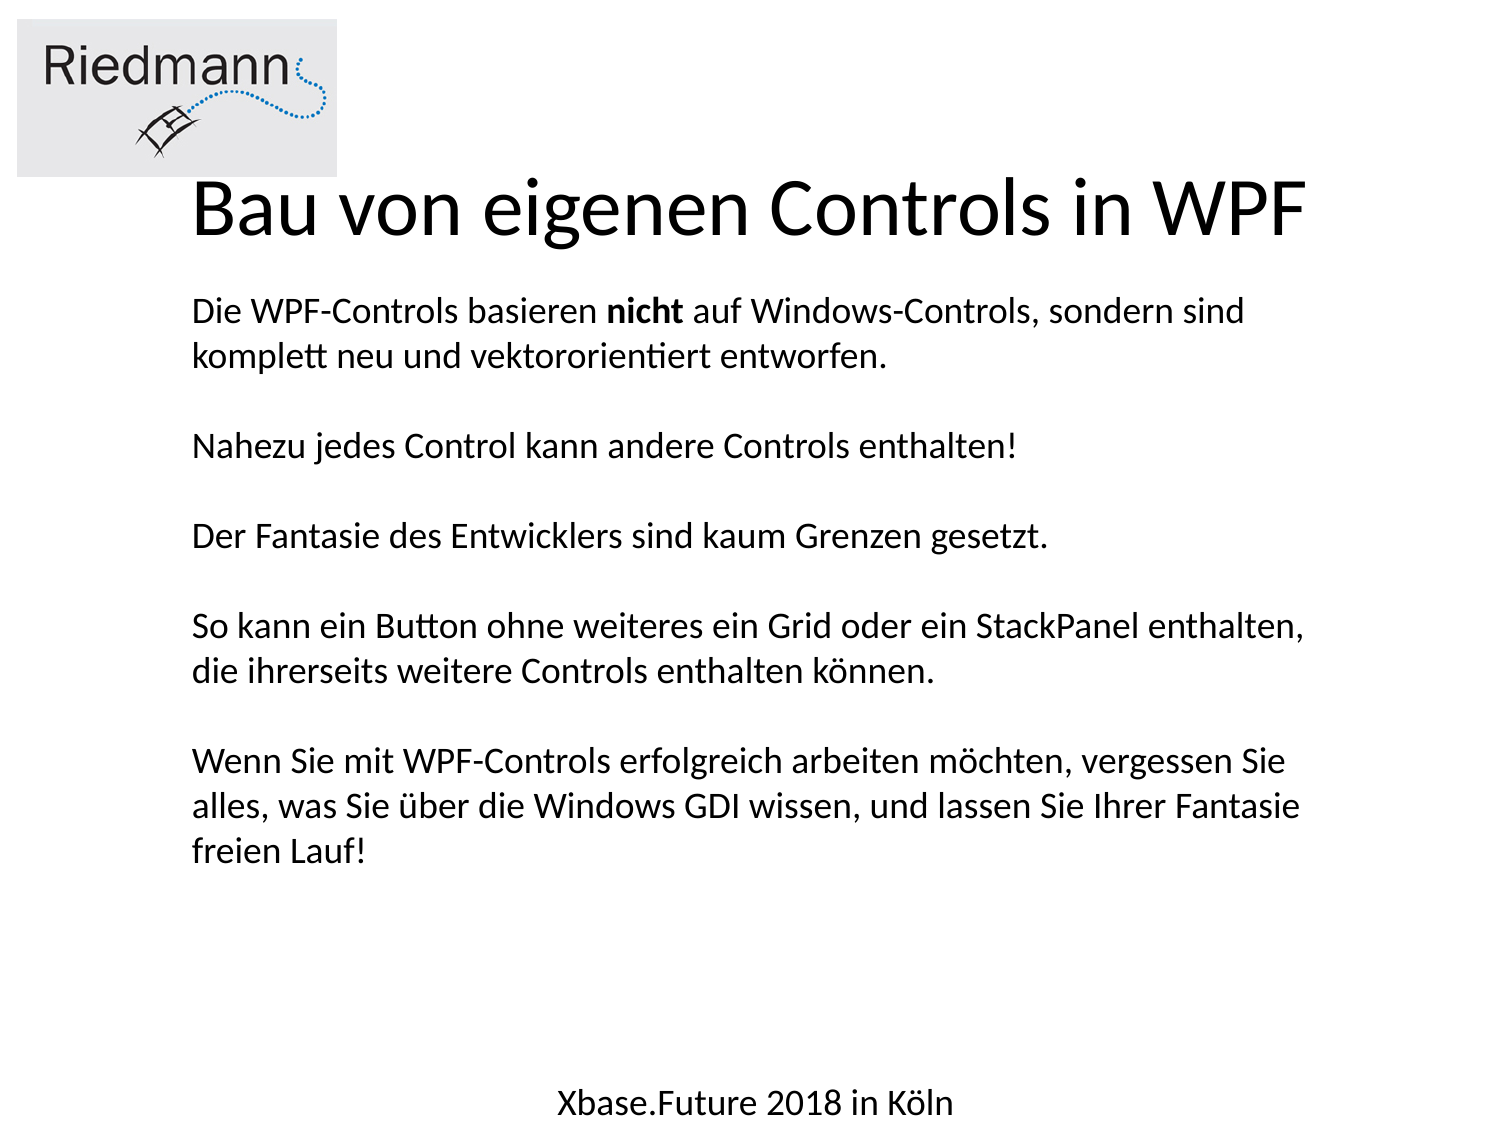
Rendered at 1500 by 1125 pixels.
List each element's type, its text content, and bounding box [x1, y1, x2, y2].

text_box Xbase.Future 2018 in Köln [29, 1070, 1483, 1125]
title Bau von eigenen Controls in WPF [112, 113, 1388, 291]
text_box Die WPF-Controls basieren nicht auf Windows-Controls, sondern sind komplett neu und vektororientiert entworfen. Nahezu jedes Control kann andere Controls enthalten! Der Fantasie des Entwicklers sind kaum Grenzen gesetzt. So kann ein Button ohne weiteres ein Grid oder ein StackPanel enthalten, die ihrerseits weitere Controls enthalten können. Wenn Sie mit WPF-Controls erfolgreich arbeiten möchten, vergessen Sie alles, was Sie über die Windows GDI wissen, und lassen Sie Ihrer Fantasie freien Lauf! [177, 278, 1376, 924]
picture [17, 18, 337, 177]
